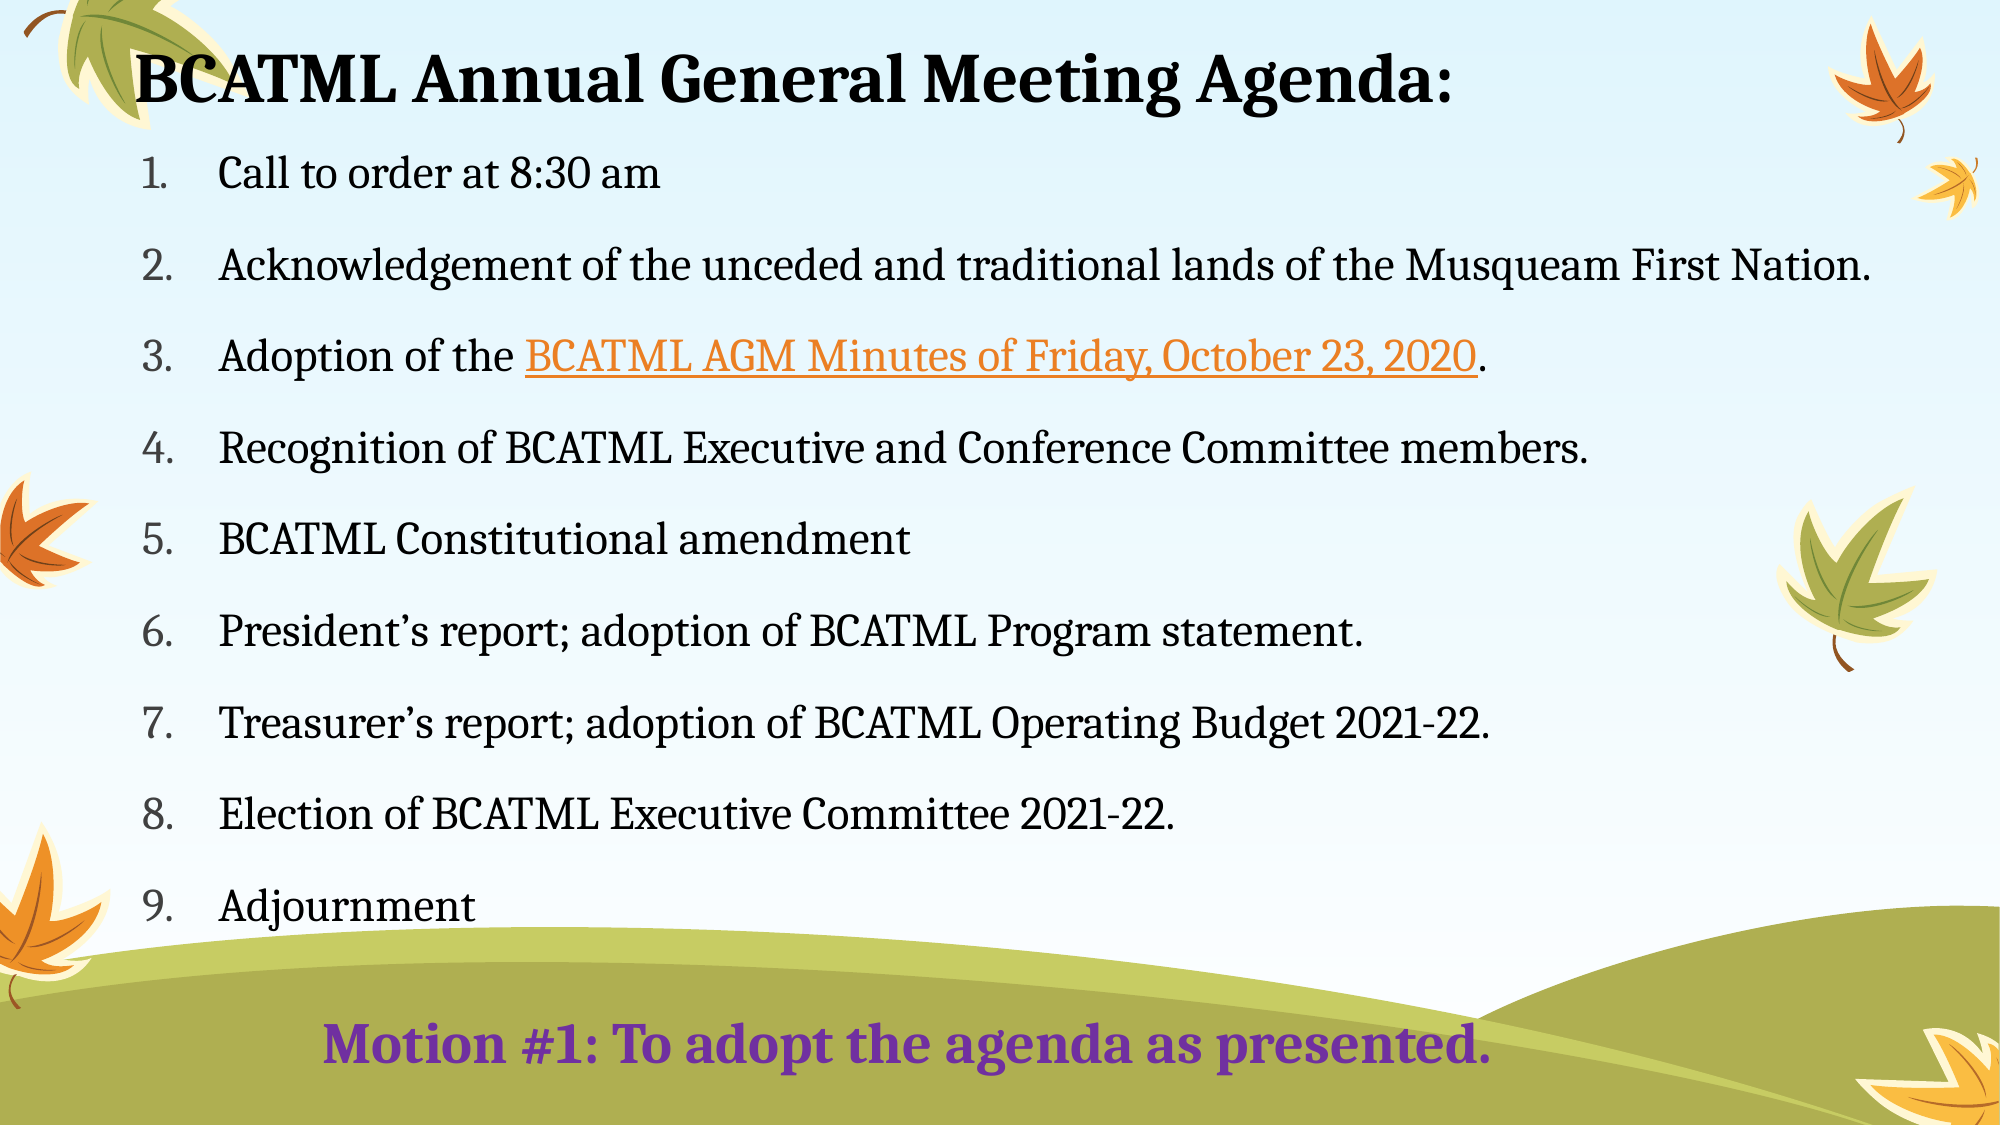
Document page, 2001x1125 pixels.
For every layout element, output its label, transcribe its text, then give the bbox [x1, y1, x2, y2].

list Call to order at 8:30 am Acknowledgement of the unceded and traditional lands of the Musqueam First Nation. Adoption of the BCATML AGM Minutes of Friday, October 23, 2020. Recognition of BCATML Executive and Conference Committee members. BCATML Constitutional amendment President’s report; adoption of BCATML Program statement. Treasurer’s report; adoption of BCATML Operating Budget 2021-22. Election of BCATML Executive Committee 2021-22. Adjournment [119, 134, 1925, 952]
title BCATML Annual General Meeting Agenda: [119, 2, 1749, 126]
text_box Motion #1: To adopt the agenda as presented. [307, 997, 1691, 1083]
